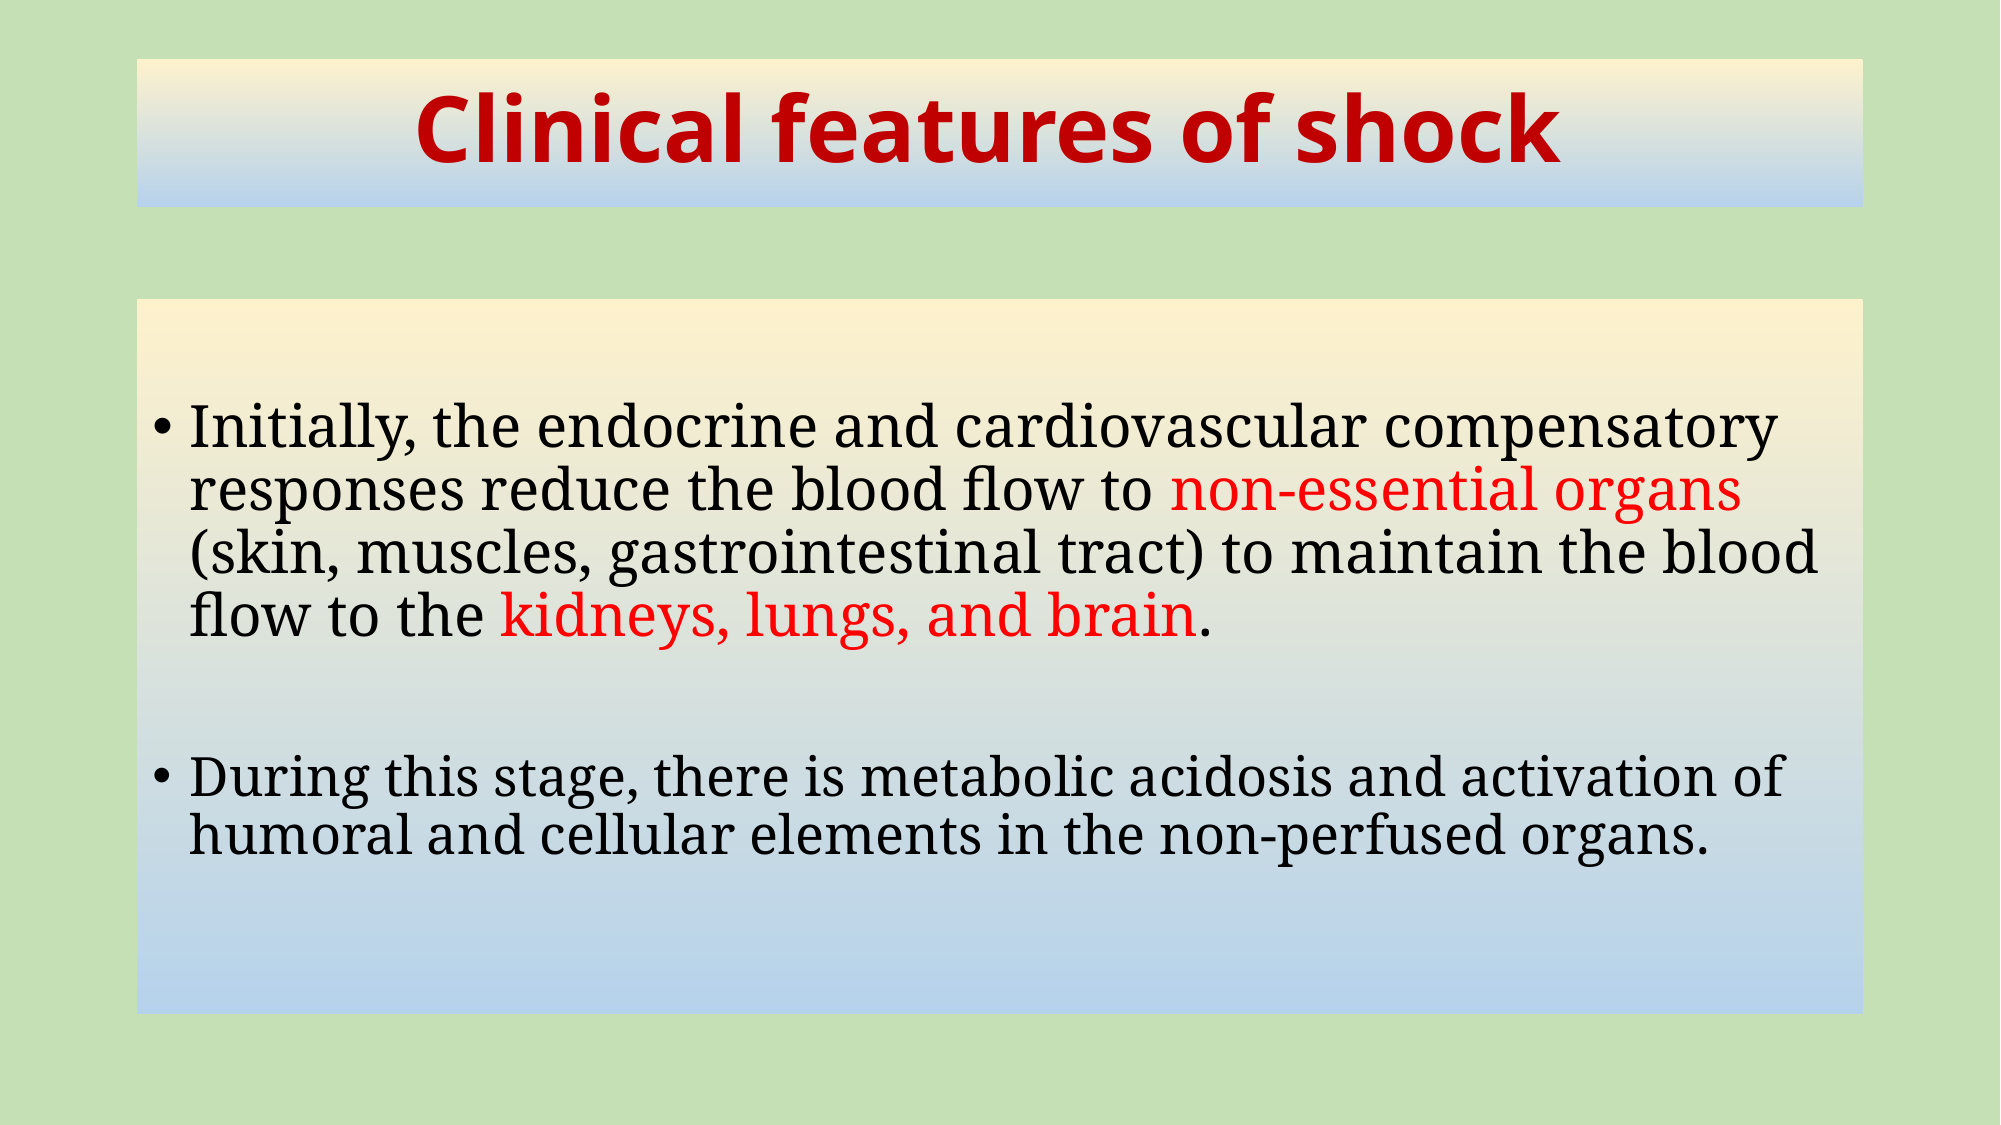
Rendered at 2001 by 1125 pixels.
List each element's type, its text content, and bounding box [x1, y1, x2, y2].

list Initially, the endocrine and cardiovascular compensatory responses reduce the blood flow to non-essential organs (skin, muscles, gastrointestinal tract) to maintain the blood flow to the kidneys, lungs, and brain. During this stage, there is metabolic acidosis and activation of humoral and cellular elements in the non-perfused organs. [137, 299, 1863, 1014]
title Clinical features of shock [137, 59, 1863, 207]
